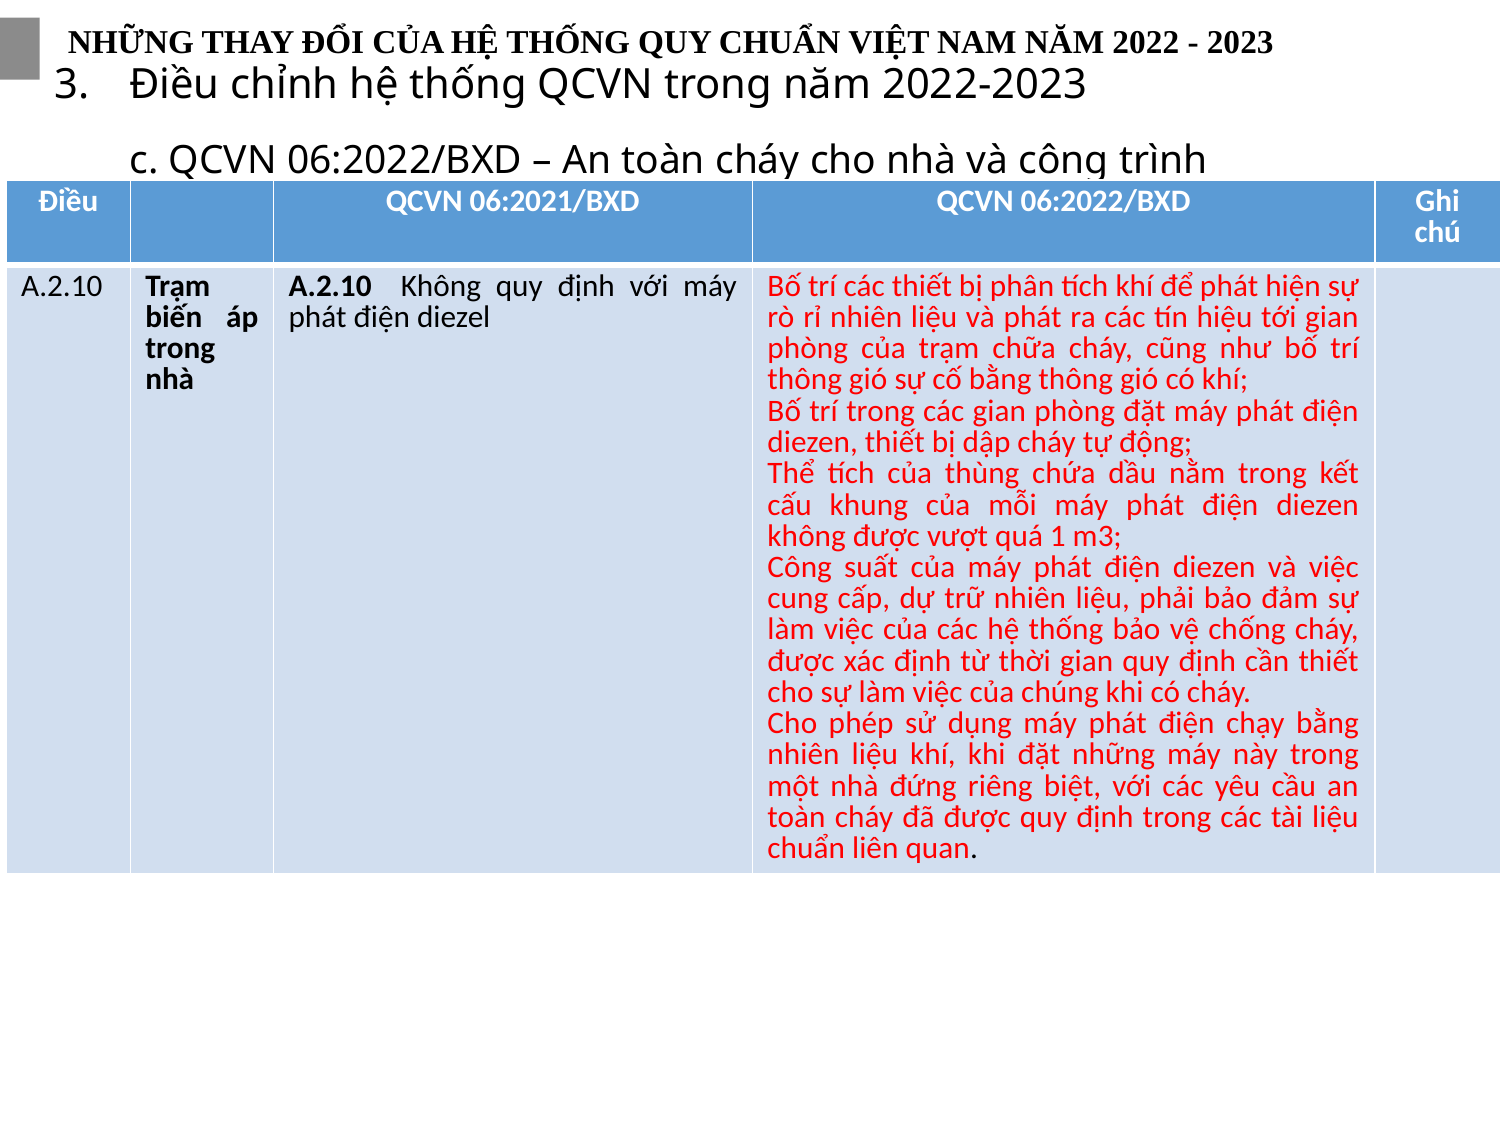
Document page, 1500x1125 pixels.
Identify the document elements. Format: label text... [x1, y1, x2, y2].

table_header Điều [7, 181, 130, 262]
table_cell A.2.10 Không quy định với máy phát điện diezel [274, 268, 752, 873]
table_cell A.2.10 [7, 268, 130, 873]
table_header [131, 181, 273, 262]
table_cell Trạm biến áp trong nhà [131, 268, 273, 873]
text_box c. QCVN 06:2022/BXD – An toàn cháy cho nhà và công trình [114, 103, 1225, 179]
text_box Điều chỉnh hệ thống QCVN trong năm 2022-2023 [39, 55, 1343, 108]
table_header QCVN 06:2021/BXD [274, 181, 752, 262]
text_box NHỮNG THAY ĐỔI CỦA HỆ THỐNG QUY CHUẨN VIỆT NAM NĂM 2022 - 2023 [53, 17, 1395, 80]
table_header Ghi chú [1376, 181, 1500, 262]
table_cell Bố trí các thiết bị phân tích khí để phát hiện sự rò rỉ nhiên liệu và phát ra các tín hiệu tới gian phòng của trạm chữa cháy, cũng như bố trí thông gió sự cố bằng thông gió có khí; Bố trí trong các gian phòng đặt máy phát điện diezen, thiết bị dập cháy tự động; Thể tích của thùng chứa dầu nằm trong kết cấu khung của mỗi máy phát điện diezen không được vượt quá 1 m3; Công suất của máy phát điện diezen và việc cung cấp, dự trữ nhiên liệu, phải bảo đảm sự làm việc của các hệ thống bảo vệ chống cháy, được xác định từ thời gian quy định cần thiết cho sự làm việc của chúng khi có cháy. Cho phép sử dụng máy phát điện chạy bằng nhiên liệu khí, khi đặt những máy này trong một nhà đứng riêng biệt, với các yêu cầu an toàn cháy đã được quy định trong các tài liệu chuẩn liên quan. [753, 268, 1374, 873]
text_box [0, 17, 41, 81]
table_header QCVN 06:2022/BXD [753, 181, 1374, 262]
table_cell [1376, 268, 1500, 873]
